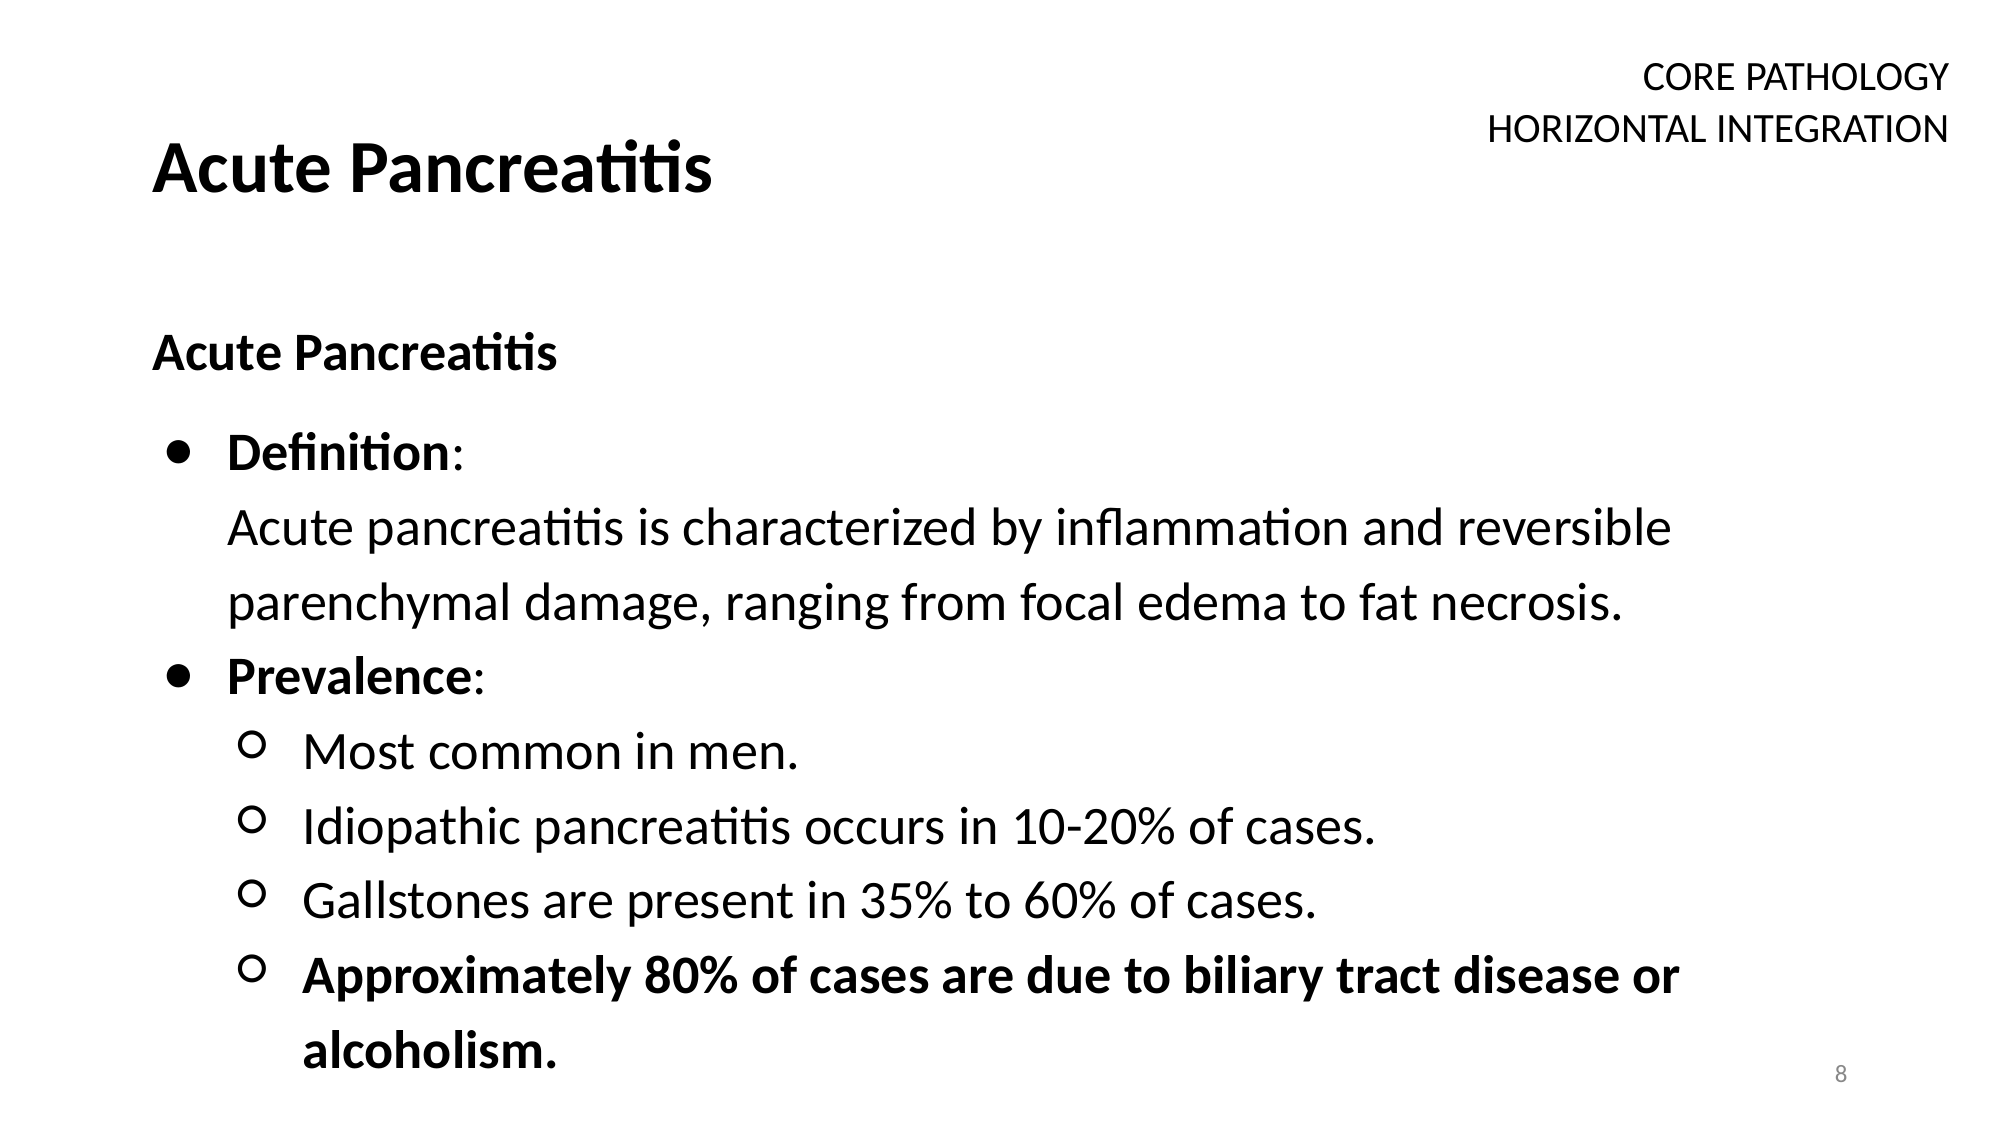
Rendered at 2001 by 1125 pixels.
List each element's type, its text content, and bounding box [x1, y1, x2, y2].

title Acute Pancreatitis [137, 59, 1863, 278]
list Acute Pancreatitis Definition: Acute pancreatitis is characterized by inflammation and reversible parenchymal damage, ranging from focal edema to fat necrosis. Prevalence: Most common in men. Idiopathic pancreatitis occurs in 10-20% of cases. Gallstones are present in 35% to 60% of cases. Approximately 80% of cases are due to biliary tract disease or alcoholism. [137, 299, 1863, 1067]
text_box HORIZONTAL INTEGRATION [1312, 98, 1950, 151]
slide_number 8 [1412, 1067, 1863, 1103]
text_box CORE PATHOLOGY [1312, 46, 1950, 98]
